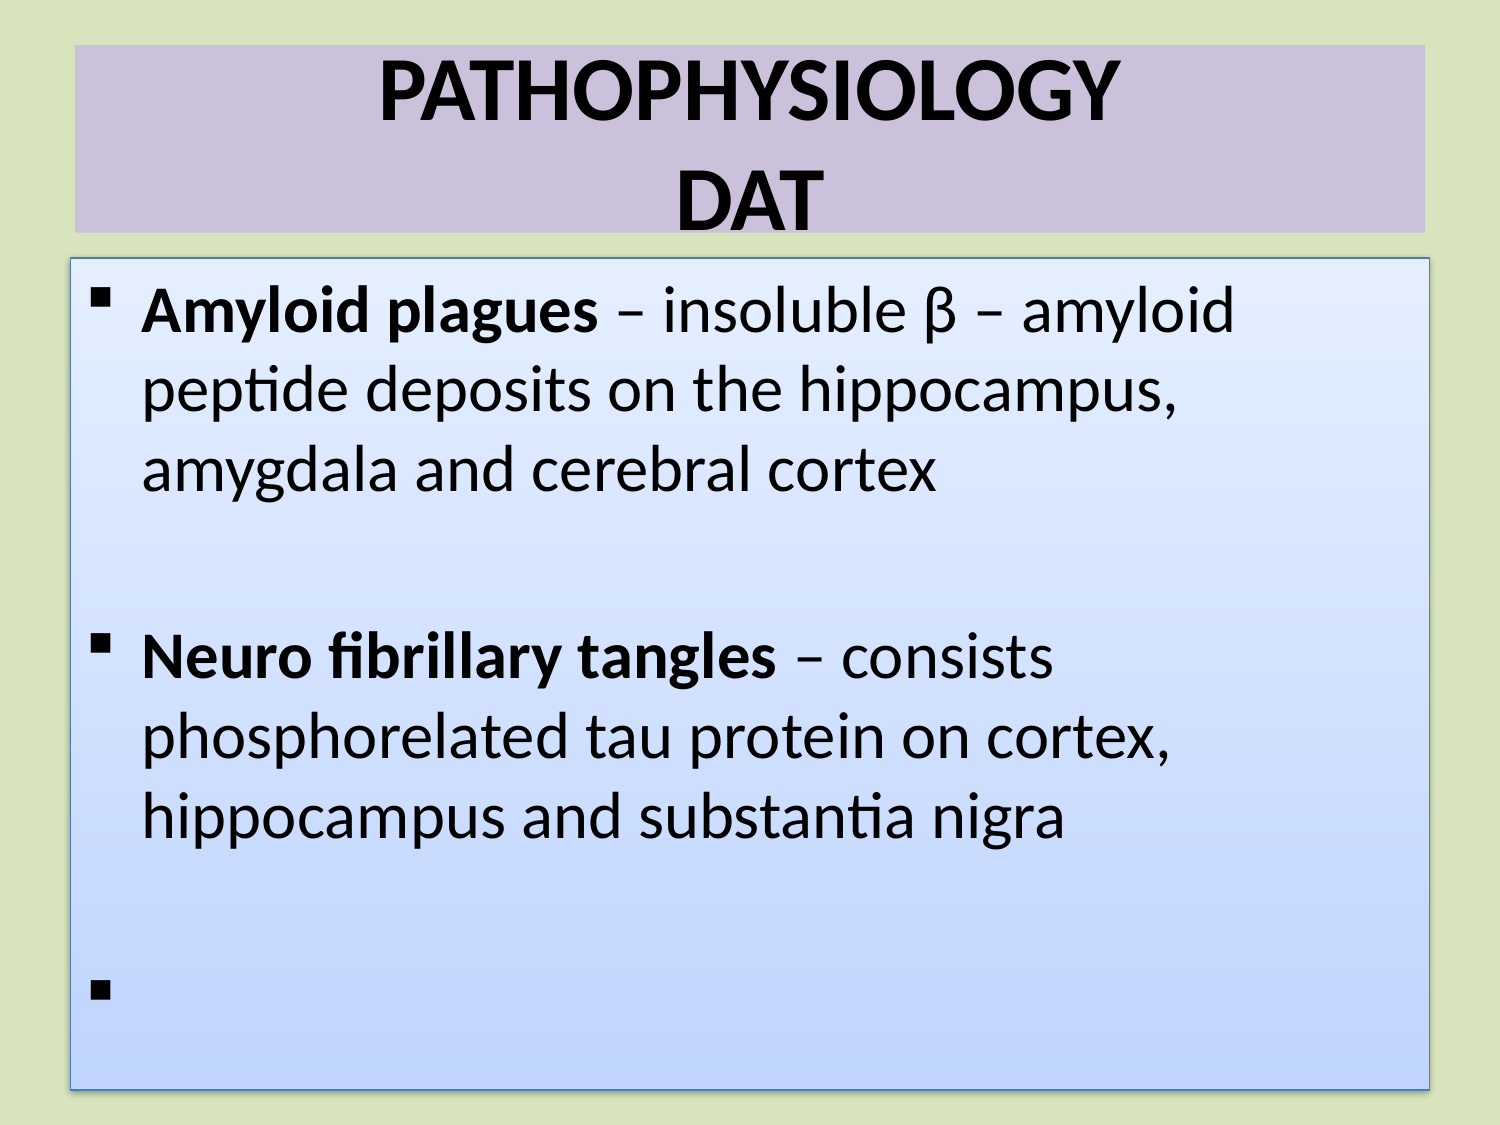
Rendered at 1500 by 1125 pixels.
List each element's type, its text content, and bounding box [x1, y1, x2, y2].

title PATHOPHYSIOLOGY DAT [75, 45, 1425, 233]
list Amyloid plagues – insoluble β – amyloid peptide deposits on the hippocampus, amygdala and cerebral cortex Neuro fibrillary tangles – consists phosphorelated tau protein on cortex, hippocampus and substantia nigra [70, 257, 1430, 1091]
